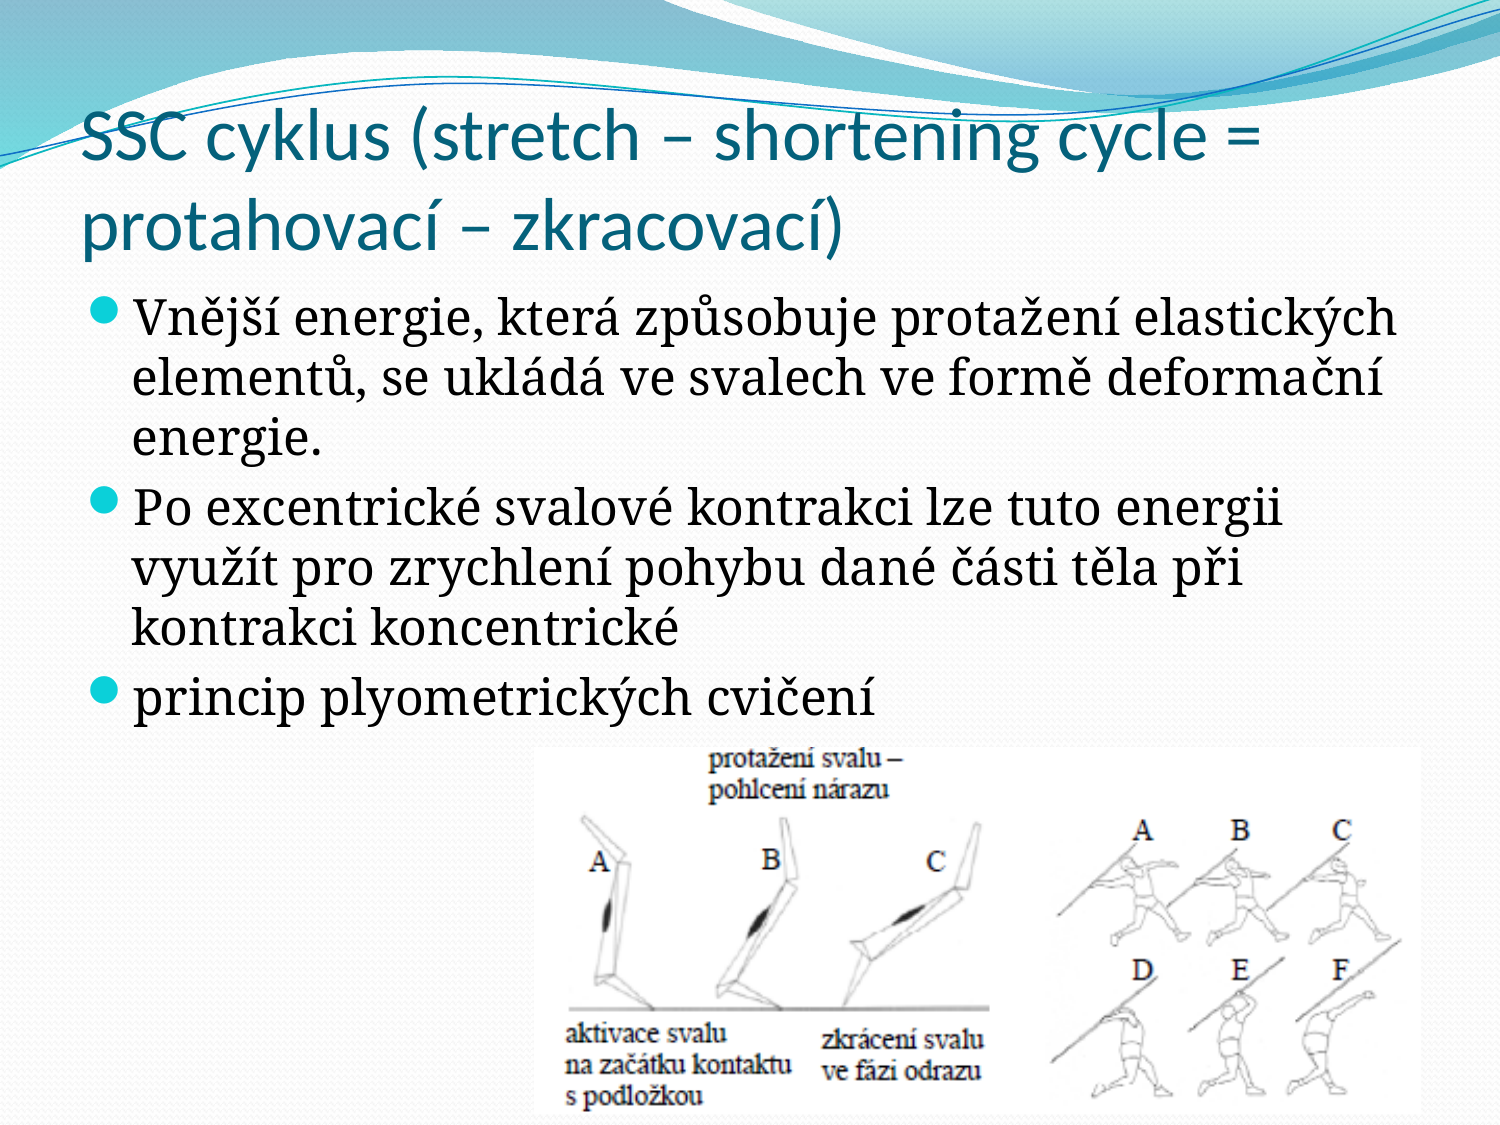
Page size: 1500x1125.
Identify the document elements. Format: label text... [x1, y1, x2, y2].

title SSC cyklus (stretch – shortening cycle = protahovací – zkracovací) [79, 78, 1430, 266]
picture [534, 747, 1422, 1114]
list Vnější energie, která způsobuje protažení elastických elementů, se ukládá ve svalech ve formě deformační energie. Po excentrické svalové kontrakci lze tuto energii využít pro zrychlení pohybu dané části těla při kontrakci koncentrické princip plyometrických cvičení [71, 278, 1422, 999]
